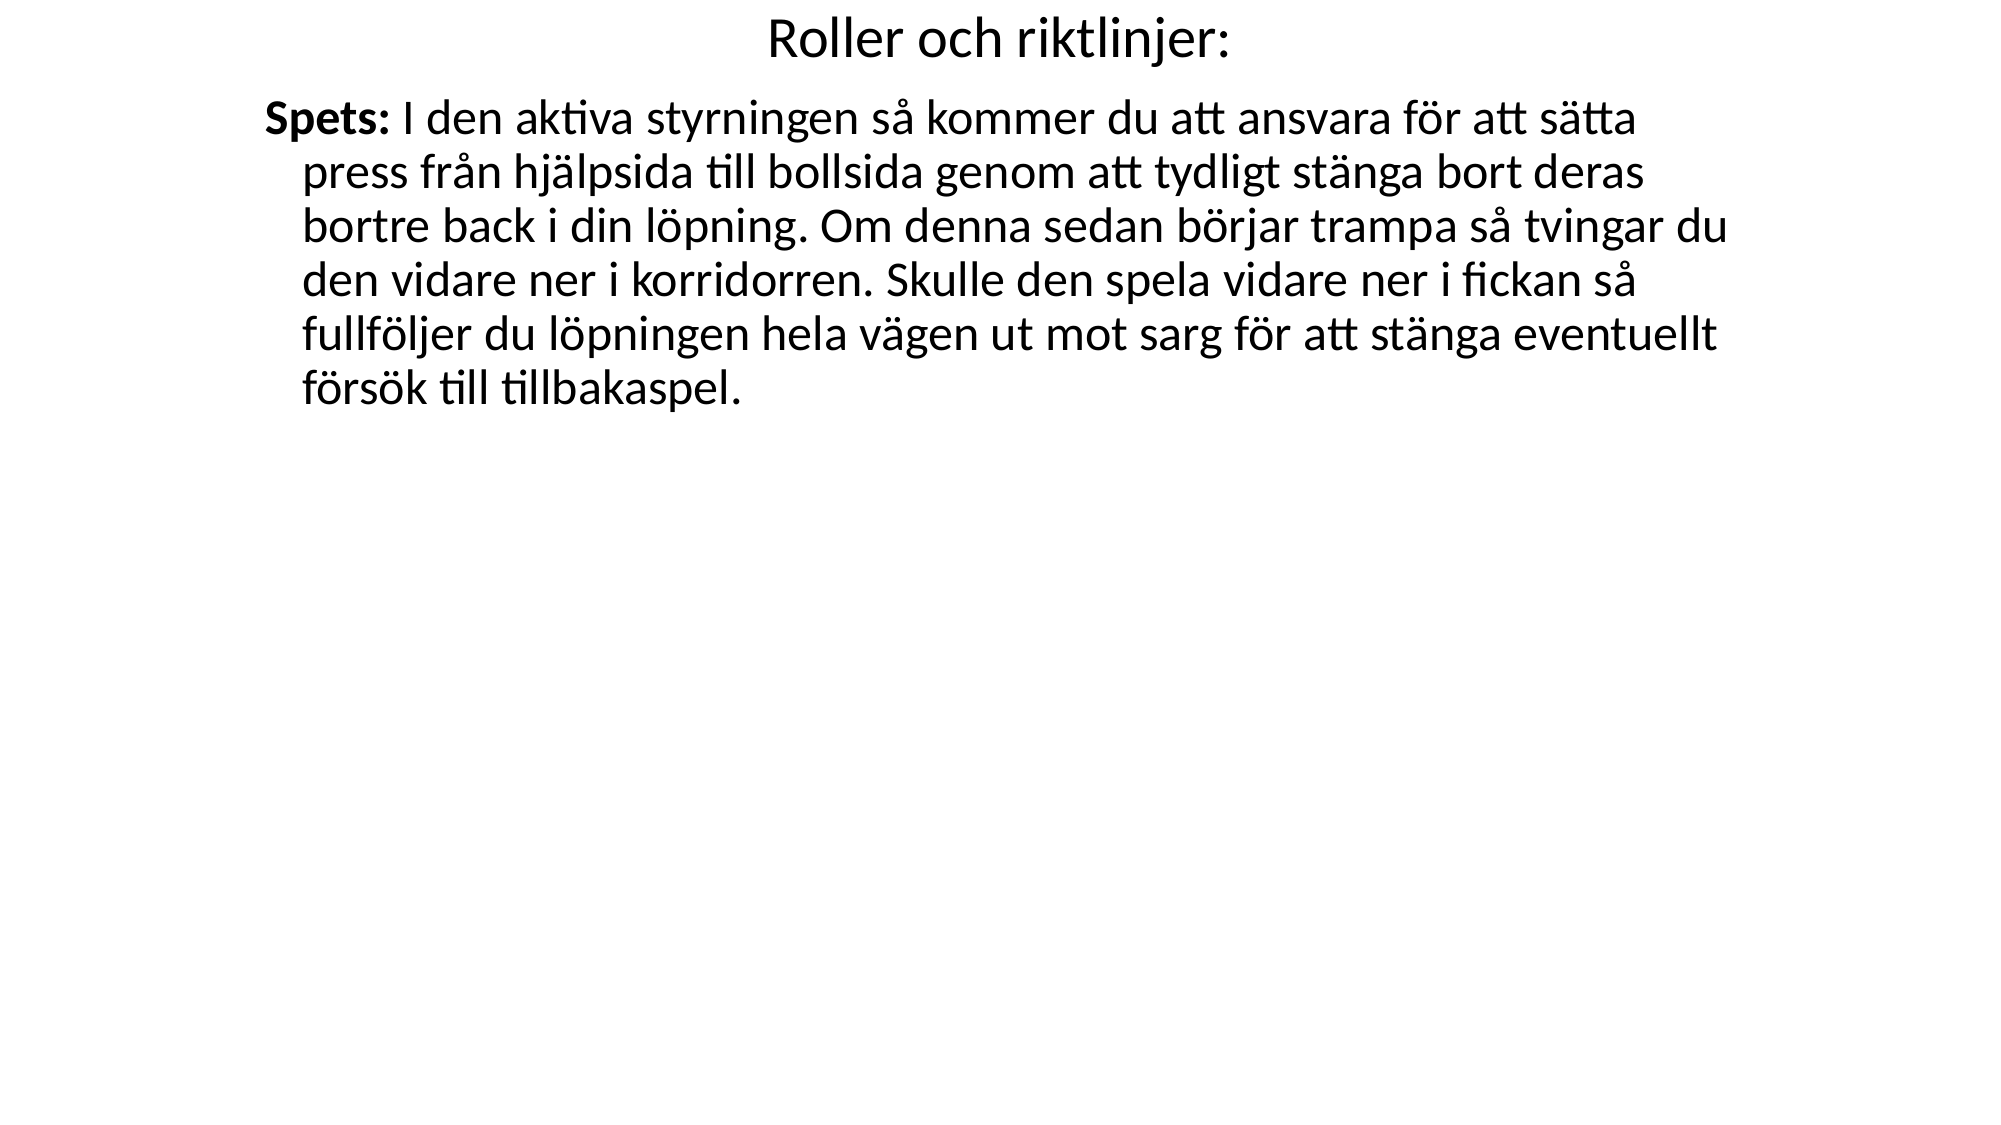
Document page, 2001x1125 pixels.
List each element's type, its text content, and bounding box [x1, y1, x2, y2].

list Roller och riktlinjer: Spets: I den aktiva styrningen så kommer du att ansvara för att sätta press från hjälpsida till bollsida genom att tydligt stänga bort deras bortre back i din löpning. Om denna sedan börjar trampa så tvingar du den vidare ner i korridorren. Skulle den spela vidare ner i fickan så fullföljer du löpningen hela vägen ut mot sarg för att stänga eventuellt försök till tillbakaspel. [249, 0, 1750, 1125]
